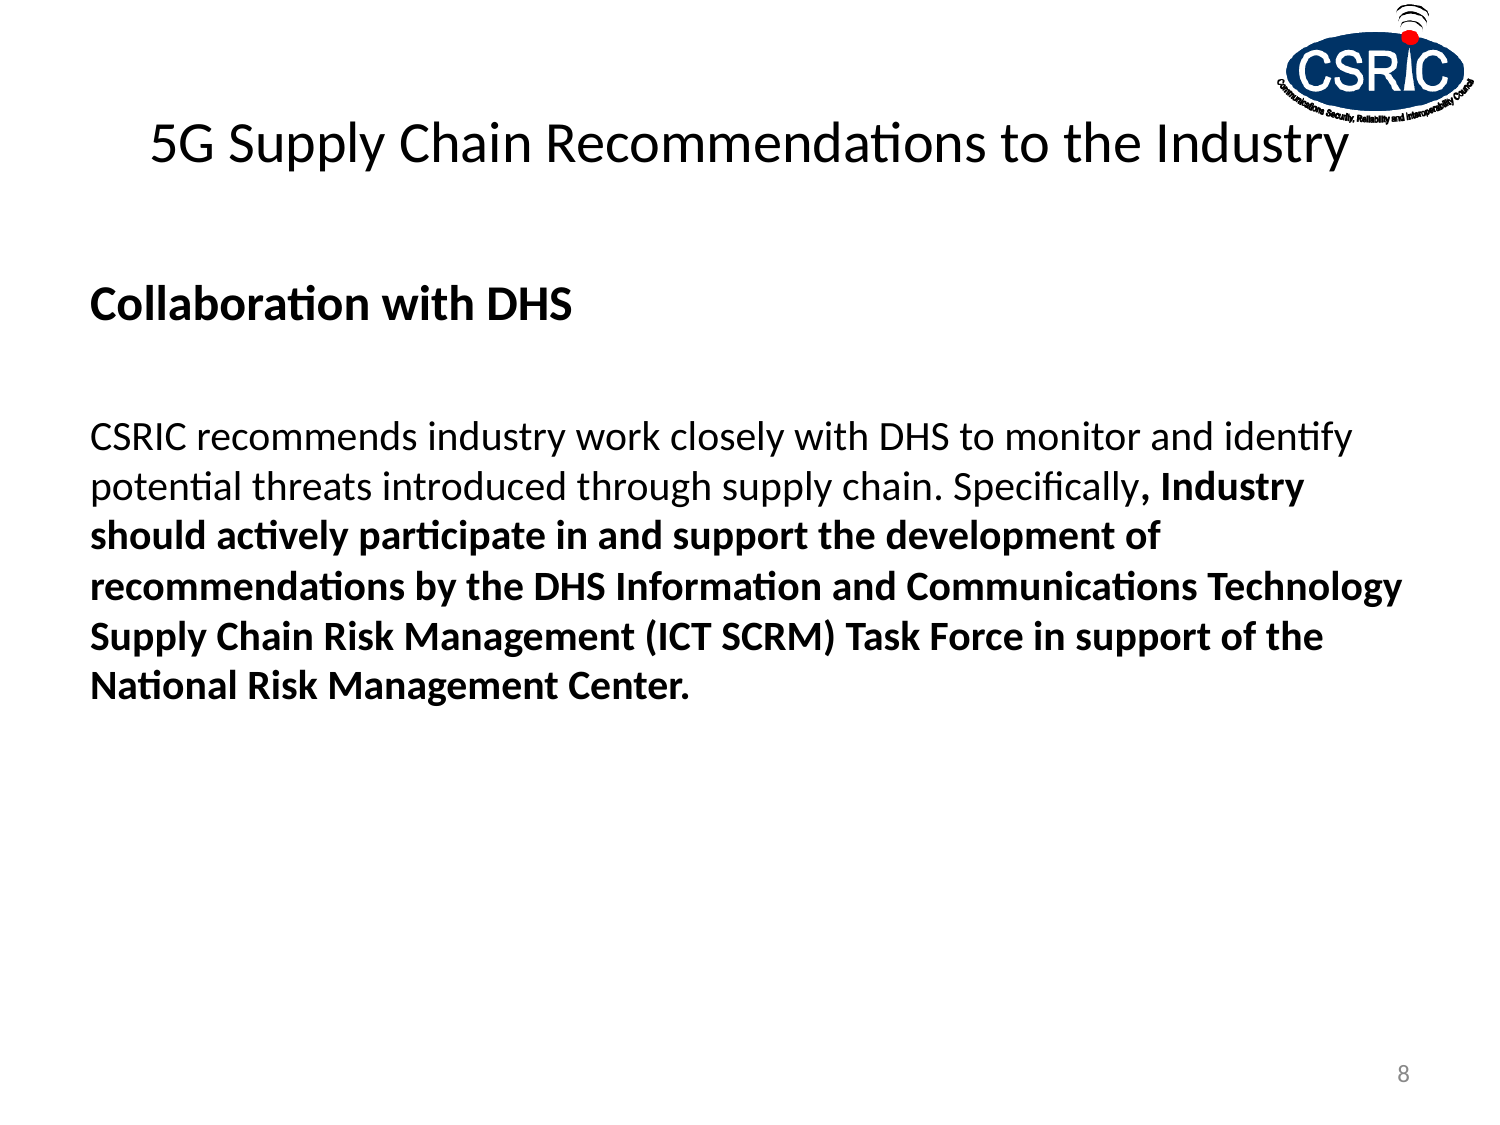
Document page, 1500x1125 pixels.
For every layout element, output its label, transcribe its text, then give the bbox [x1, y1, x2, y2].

title 5G Supply Chain Recommendations to the Industry [75, 45, 1425, 233]
picture [1272, 0, 1479, 127]
slide_number 8 [1074, 1042, 1425, 1103]
list Collaboration with DHS CSRIC recommends industry work closely with DHS to monitor and identify potential threats introduced through supply chain. Specifically, Industry should actively participate in and support the development of recommendations by the DHS Information and Communications Technology Supply Chain Risk Management (ICT SCRM) Task Force in support of the National Risk Management Center. [75, 262, 1425, 1005]
